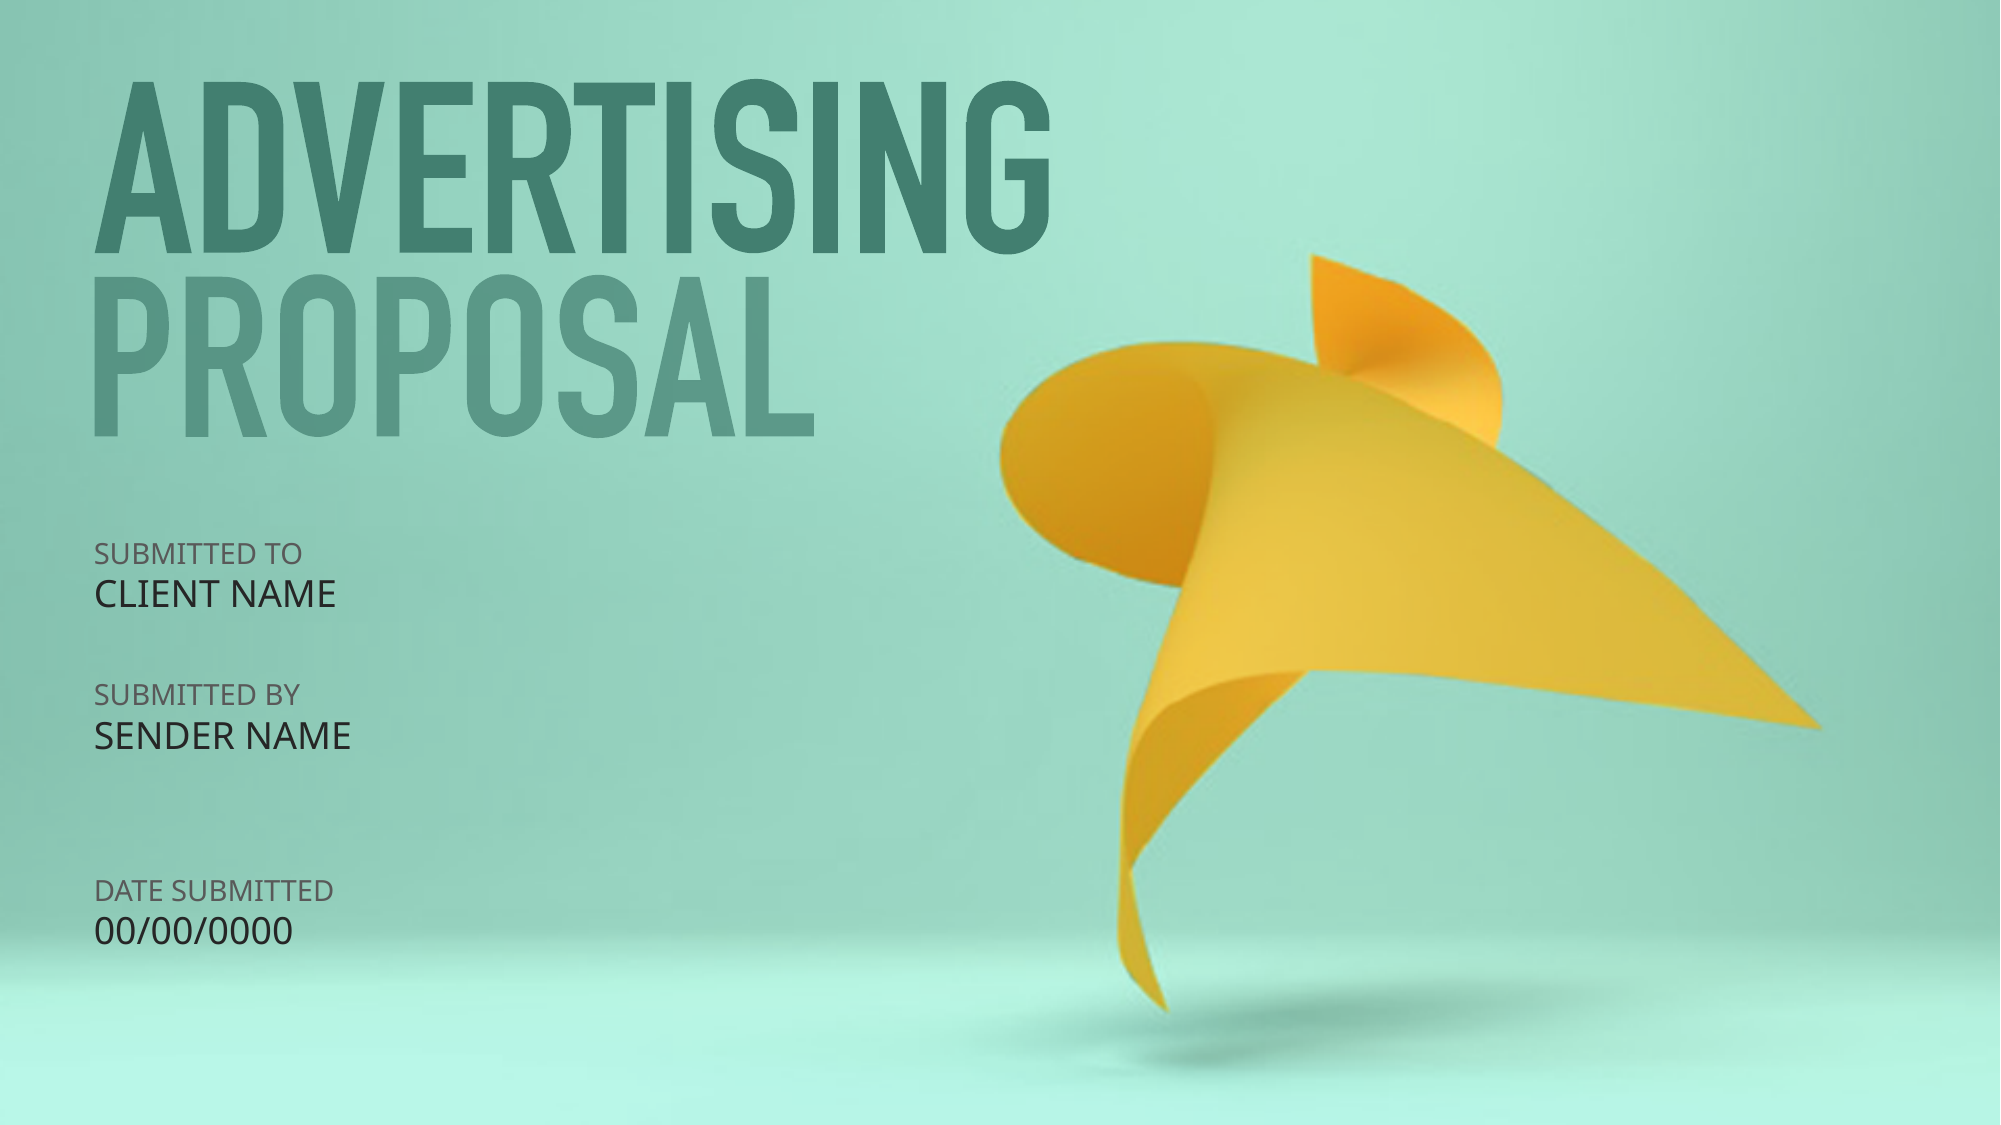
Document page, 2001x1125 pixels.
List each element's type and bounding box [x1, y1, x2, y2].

text_box [94, 78, 1050, 439]
picture [0, 0, 2000, 1125]
